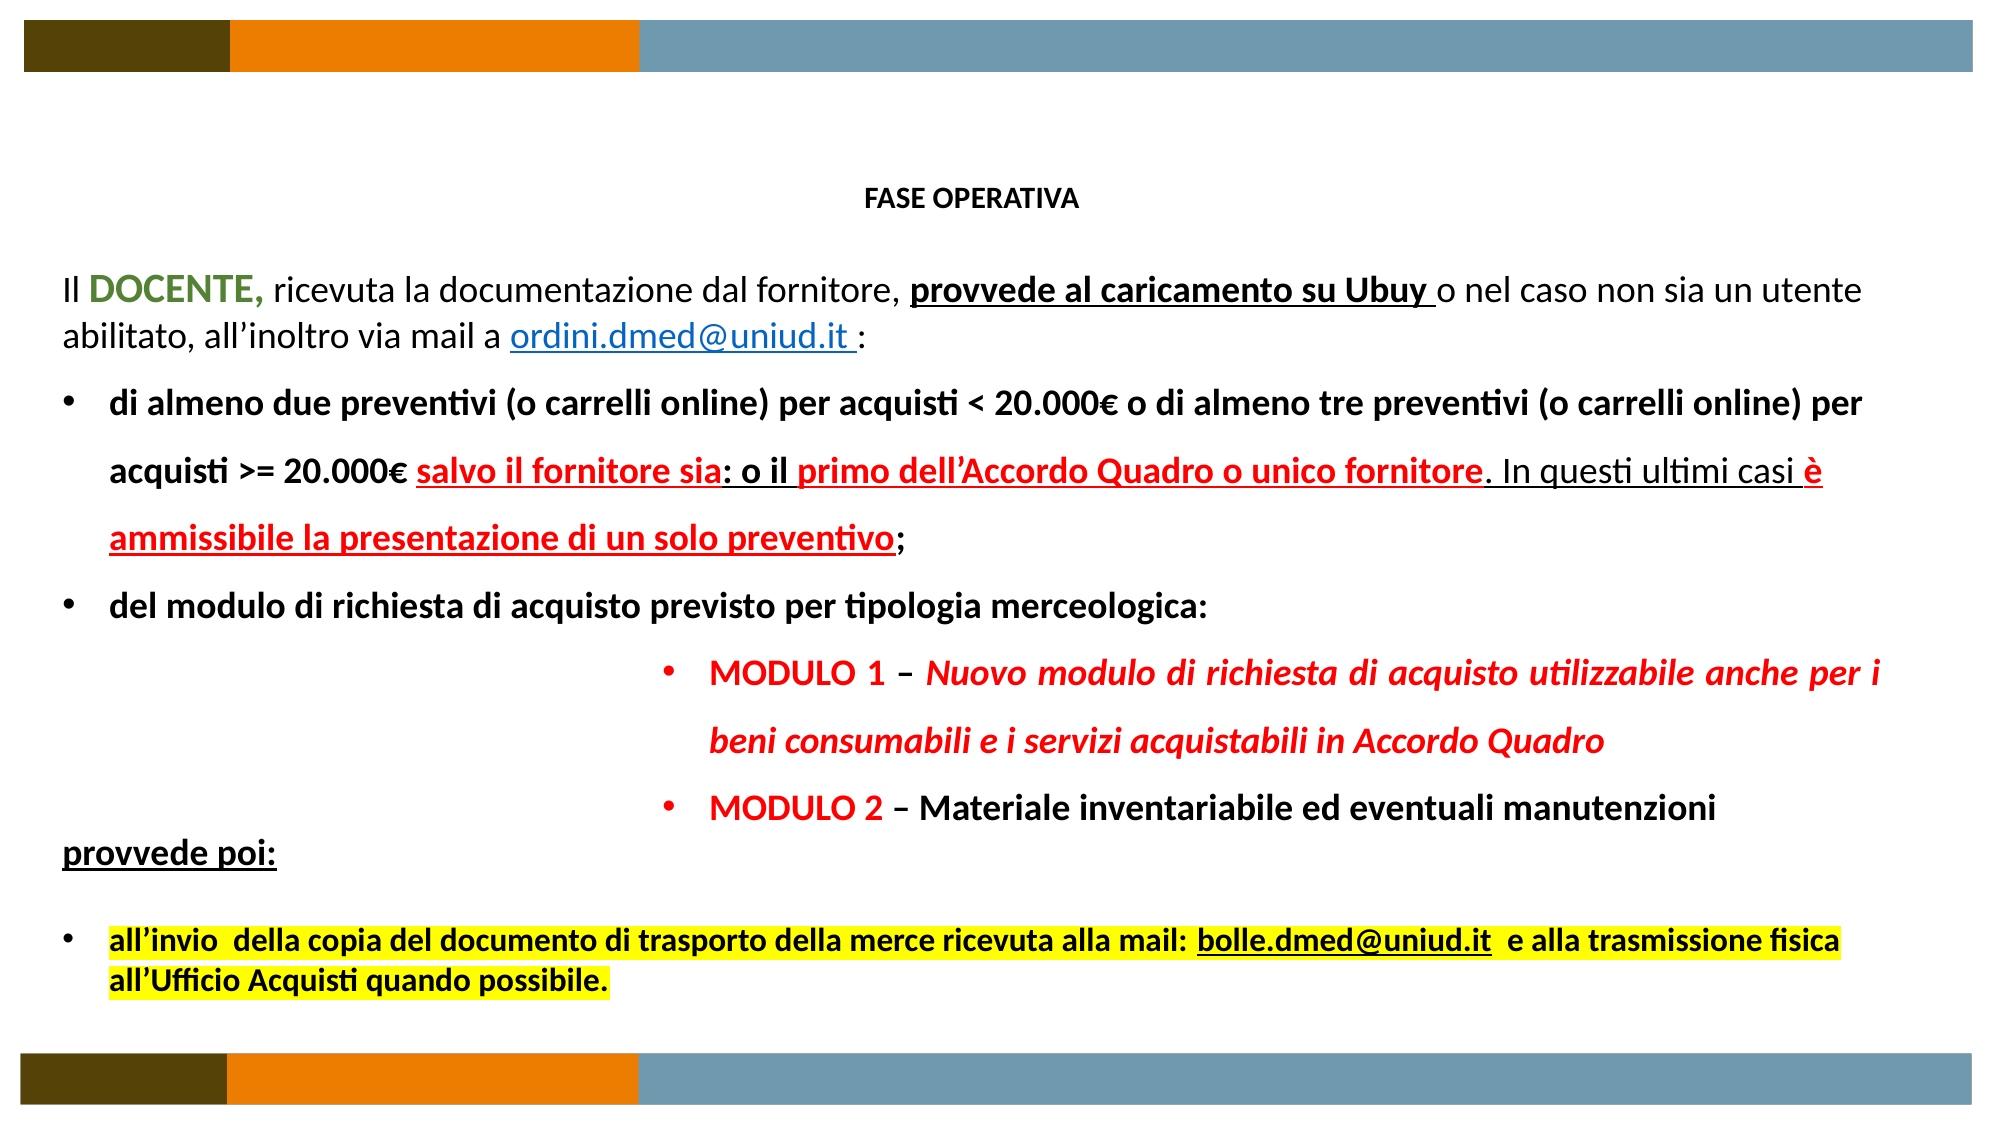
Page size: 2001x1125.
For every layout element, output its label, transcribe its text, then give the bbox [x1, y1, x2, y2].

picture [0, 1045, 2000, 1122]
picture [0, 7, 2000, 79]
text_box Il DOCENTE, ricevuta la documentazione dal fornitore, provvede al caricamento su Ubuy o nel caso non sia un utente abilitato, all’inoltro via mail a ordini.dmed@uniud.it : di almeno due preventivi (o carrelli online) per acquisti < 20.000€ o di almeno tre preventivi (o carrelli online) per acquisti >= 20.000€ salvo il fornitore sia: o il primo dell’Accordo Quadro o unico fornitore. In questi ultimi casi è ammissibile la presentazione di un solo preventivo; del modulo di richiesta di acquisto previsto per tipologia merceologica: MODULO 1 – Nuovo modulo di richiesta di acquisto utilizzabile anche per i beni consumabili e i servizi acquistabili in Accordo Quadro MODULO 2 – Materiale inventariabile ed eventuali manutenzioni provvede poi: all’invio della copia del documento di trasporto della merce ricevuta alla mail: bolle.dmed@uniud.it e alla trasmissione fisica all’Ufficio Acquisti quando possibile. [47, 253, 1897, 1006]
title FASE OPERATIVA [27, 169, 1917, 261]
